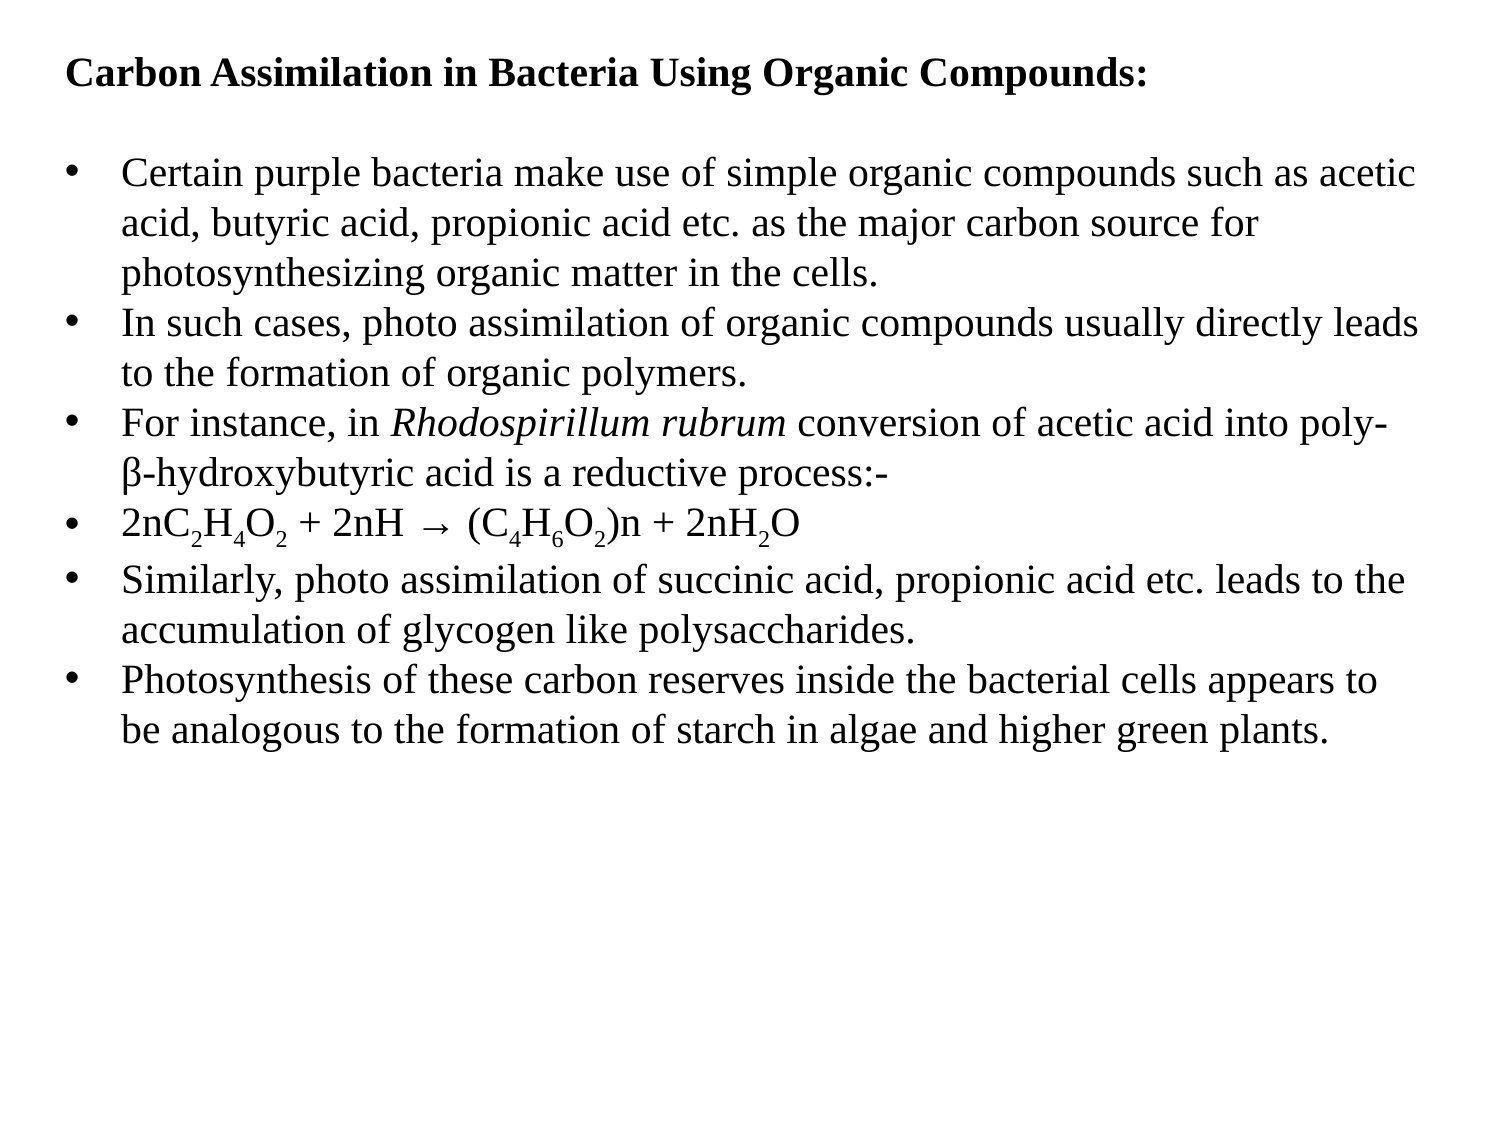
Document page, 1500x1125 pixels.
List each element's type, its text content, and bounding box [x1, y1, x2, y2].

text_box Carbon Assimilation in Bacteria Using Organic Compounds: Certain purple bacteria make use of simple organic compounds such as acetic acid, butyric acid, propi­onic acid etc. as the major carbon source for photosynthesizing organic matter in the cells. In such cases, photo assimilation of organic compounds usually directly leads to the forma­tion of organic polymers. For instance, in Rhodospirillum rubrum conversion of acetic acid into poly-β-hydroxybutyric acid is a reductive process:- 2nC2H4O2 + 2nH → (C4H6O2)n + 2nH2O Similarly, photo assimilation of succinic acid, propionic acid etc. leads to the accumu­lation of glycogen like polysaccharides. Photosynthesis of these carbon reserves inside the bacterial cells appears to be analogous to the formation of starch in algae and higher green plants. [50, 37, 1438, 760]
